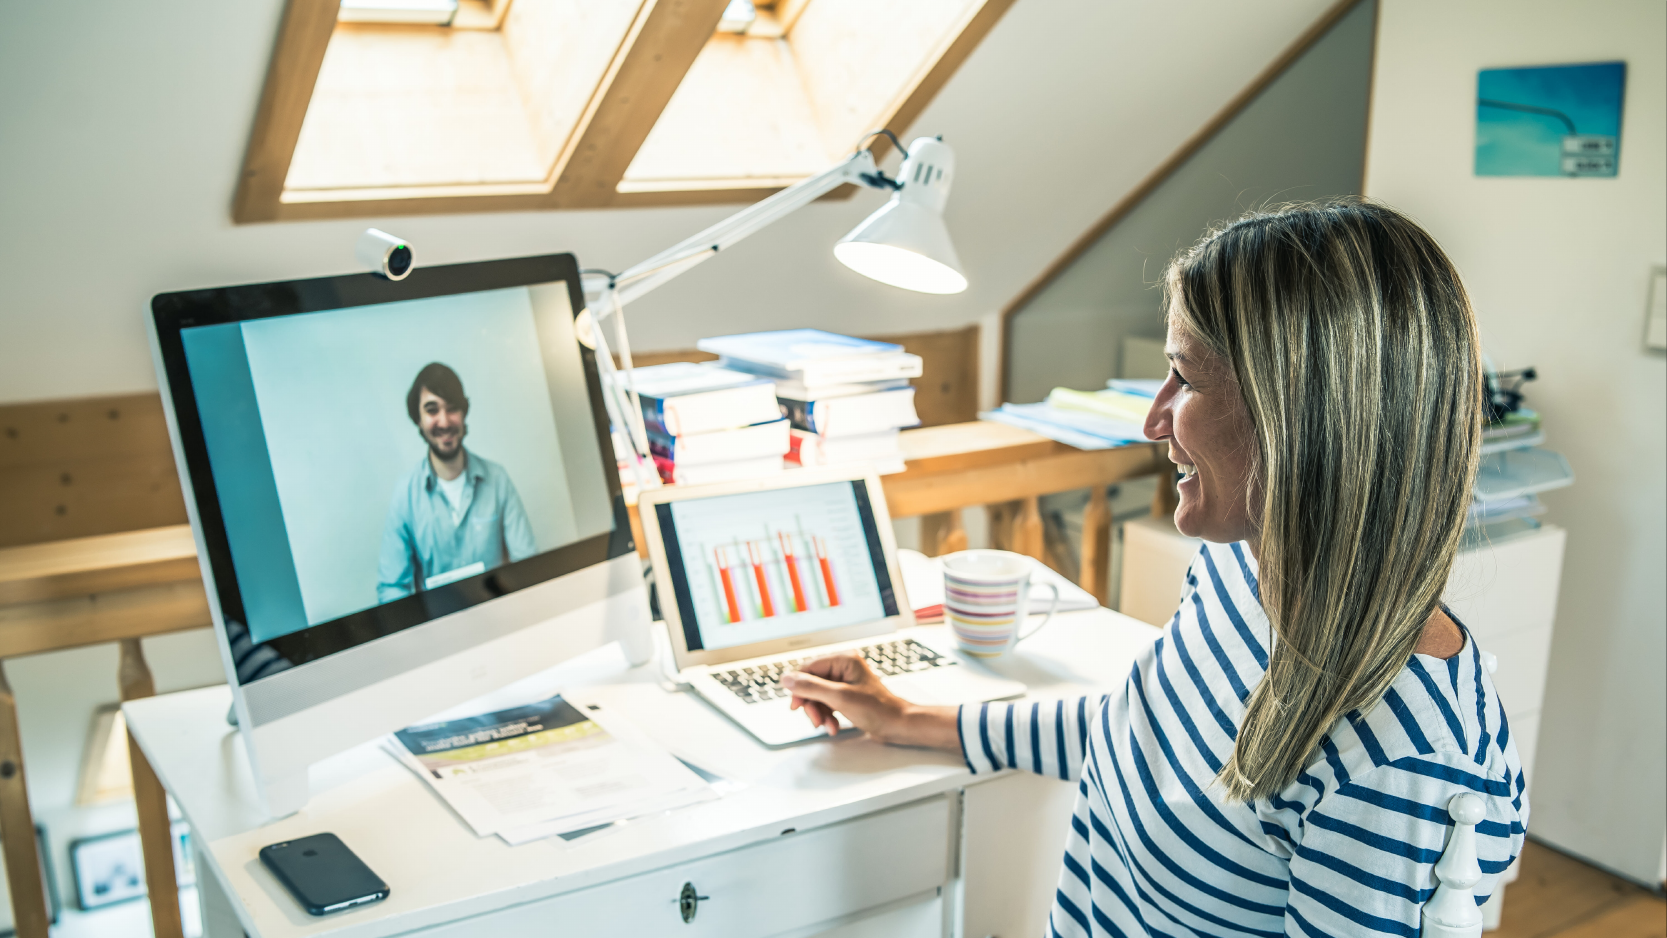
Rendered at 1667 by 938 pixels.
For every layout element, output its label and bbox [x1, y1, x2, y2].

list [0, 0, 1667, 938]
